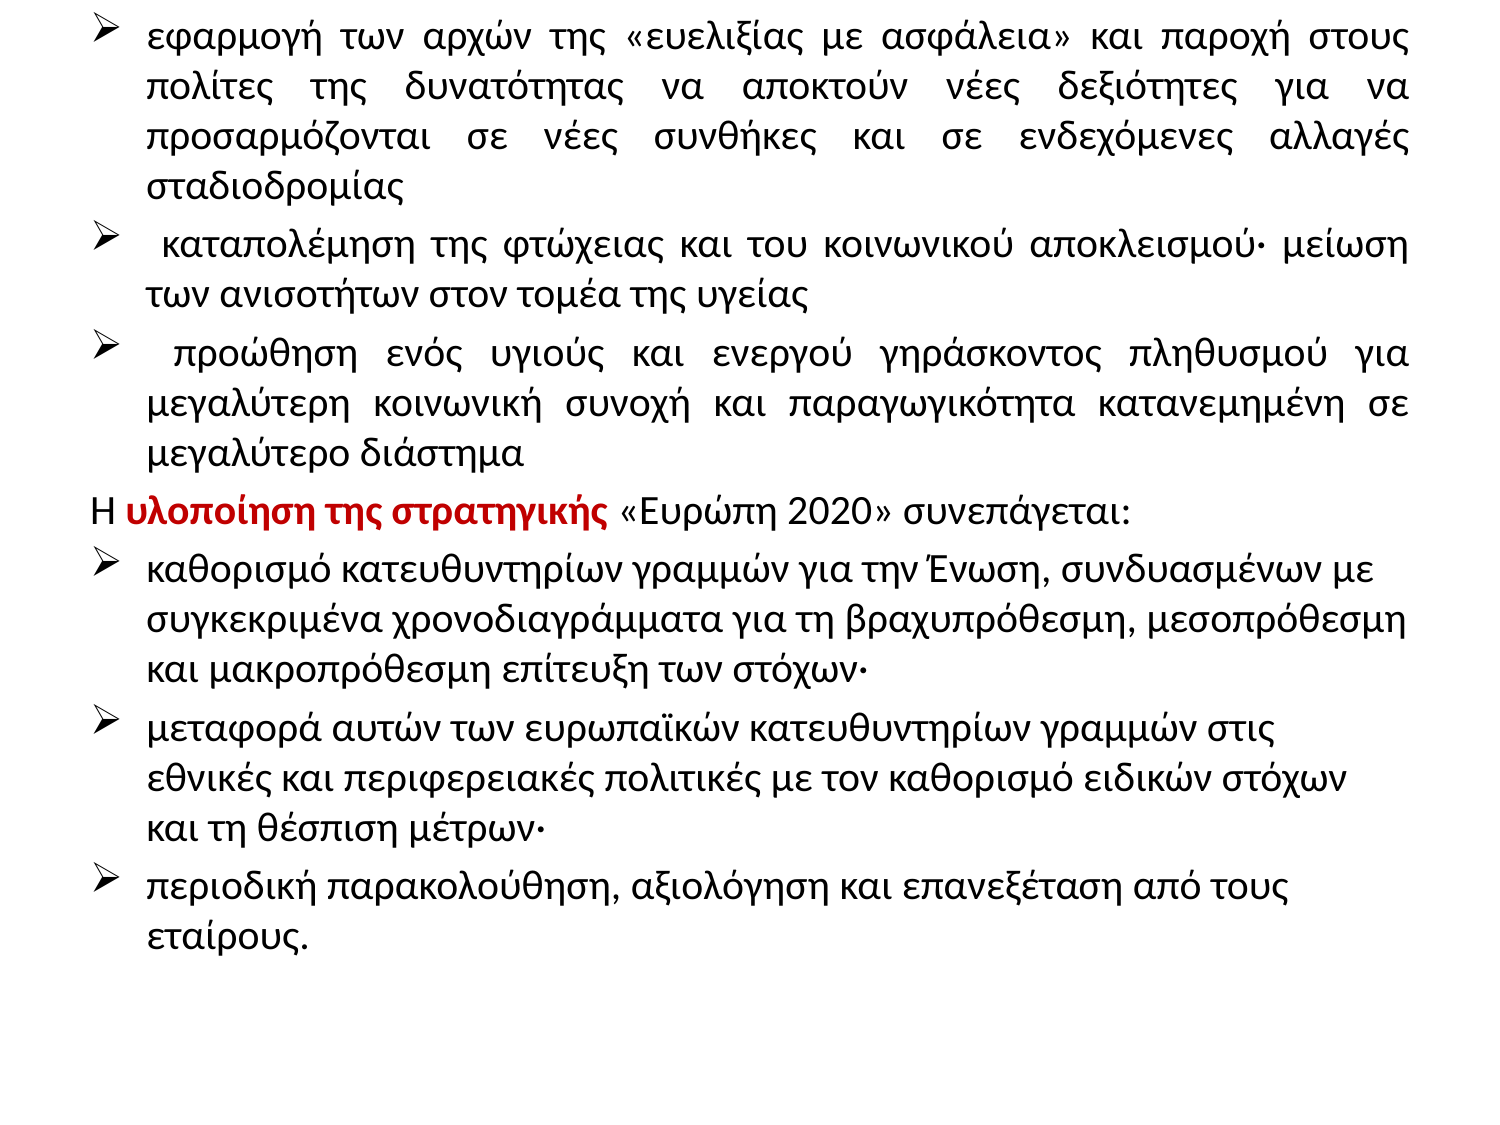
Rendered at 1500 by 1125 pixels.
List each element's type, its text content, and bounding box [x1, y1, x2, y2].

list εφαρμογή των αρχών της «ευελιξίας με ασφάλεια» και παροχή στους πολίτες της δυνατότητας να αποκτούν νέες δεξιότητες για να προσαρμόζονται σε νέες συνθήκες και σε ενδεχόμενες αλλαγές σταδιοδρομίας καταπολέμηση της φτώχειας και του κοινωνικού αποκλεισμού· μείωση των ανισοτήτων στον τομέα της υγείας προώθηση ενός υγιούς και ενεργού γηράσκοντος πληθυσμού για μεγαλύτερη κοινωνική συνοχή και παραγωγικότητα κατανεμημένη σε μεγαλύτερο διάστημα Η υλοποίηση της στρατηγικής «Ευρώπη 2020» συνεπάγεται: καθορισμό κατευθυντηρίων γραμμών για την Ένωση, συνδυασμένων με συγκεκριμένα χρονοδιαγράμματα για τη βραχυπρόθεσμη, μεσοπρόθεσμη και μακροπρόθεσμη επίτευξη των στόχων· μεταφορά αυτών των ευρωπαϊκών κατευθυντηρίων γραμμών στις εθνικές και περιφερειακές πολιτικές με τον καθορισμό ειδικών στόχων και τη θέσπιση μέτρων· περιοδική παρακολούθηση, αξιολόγηση και επανεξέταση από τους εταίρους. [75, 0, 1425, 1125]
